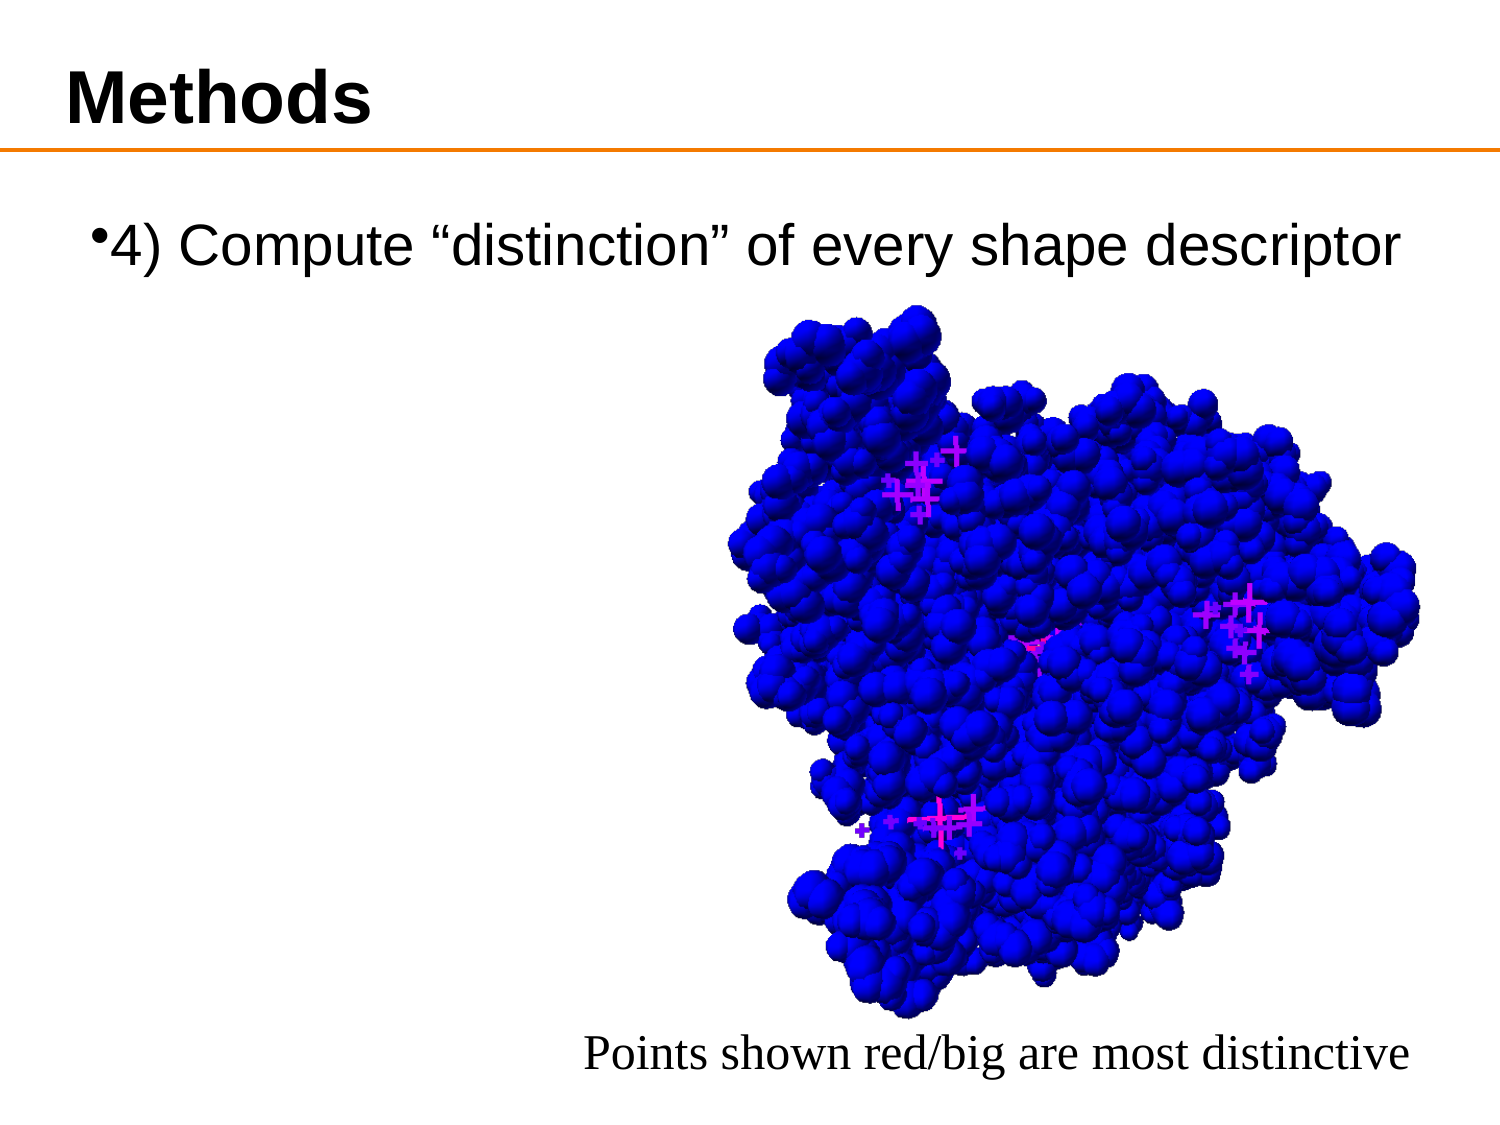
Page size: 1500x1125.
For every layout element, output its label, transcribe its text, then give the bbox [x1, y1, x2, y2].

title Methods [50, 37, 1450, 150]
picture [708, 299, 1438, 1030]
list 4) Compute “distinction” of every shape descriptor [75, 200, 1463, 1100]
text_box Points shown red/big are most distinctive [568, 1021, 1426, 1088]
